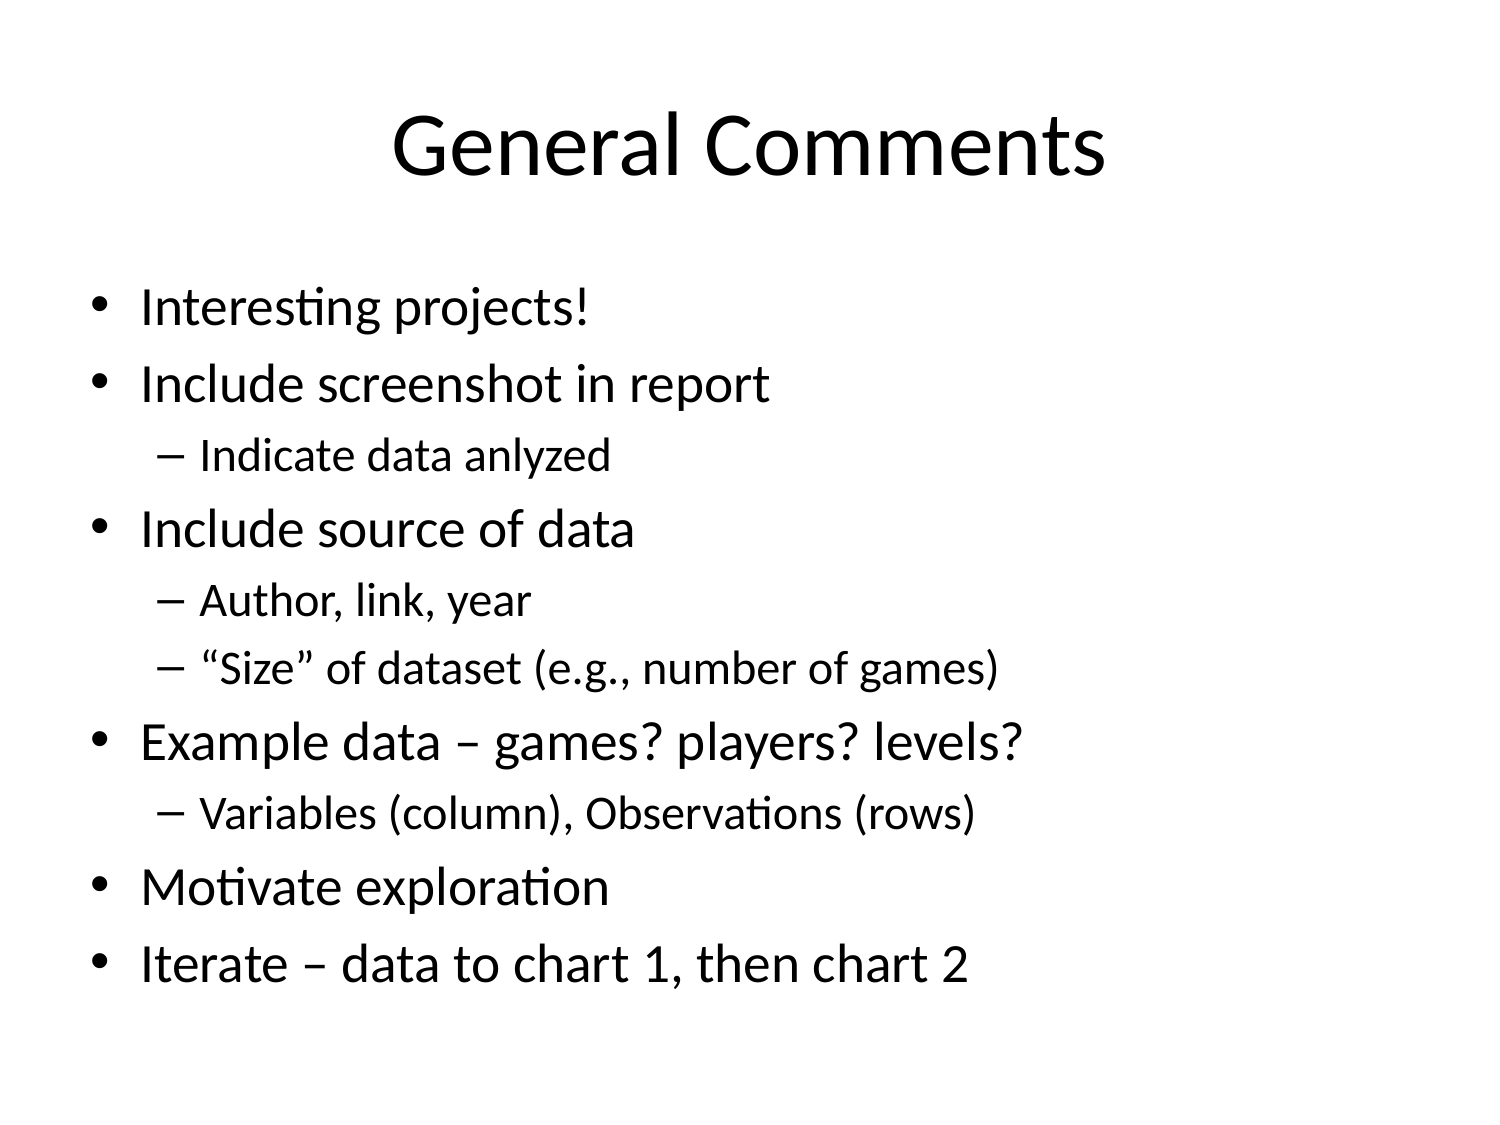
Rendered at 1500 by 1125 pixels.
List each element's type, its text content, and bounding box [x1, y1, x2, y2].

title General Comments [75, 45, 1425, 233]
list Interesting projects! Include screenshot in report Indicate data anlyzed Include source of data Author, link, year “Size” of dataset (e.g., number of games) Example data – games? players? levels? Variables (column), Observations (rows) Motivate exploration Iterate – data to chart 1, then chart 2 [75, 262, 1425, 1005]
